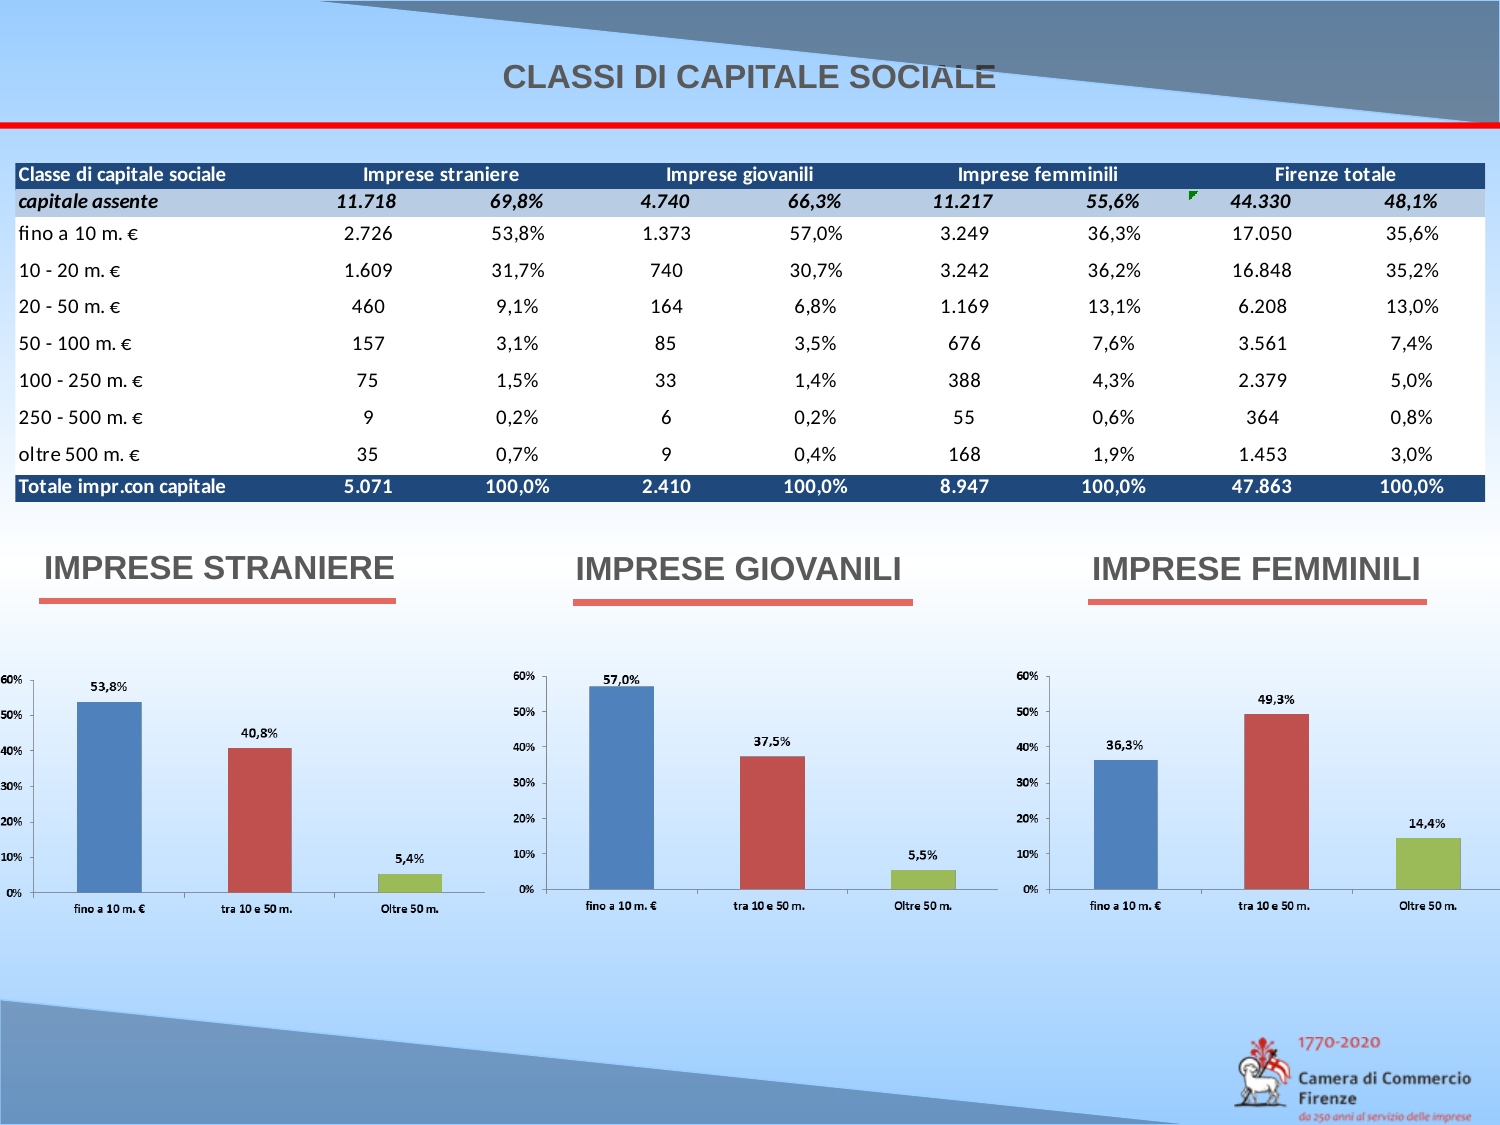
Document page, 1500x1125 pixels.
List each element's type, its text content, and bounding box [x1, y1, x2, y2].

text_box IMPRESE GIOVANILI [560, 540, 955, 595]
text_box [301, 0, 1500, 125]
text_box IMPRESE STRANIERE [29, 538, 421, 594]
text_box [0, 999, 1199, 1125]
picture [0, 668, 1500, 930]
picture [13, 161, 1488, 504]
picture [1234, 1037, 1473, 1125]
title CLASSI DI CAPITALE SOCIALE [0, 31, 1428, 119]
text_box IMPRESE FEMMINILI [1077, 540, 1471, 595]
